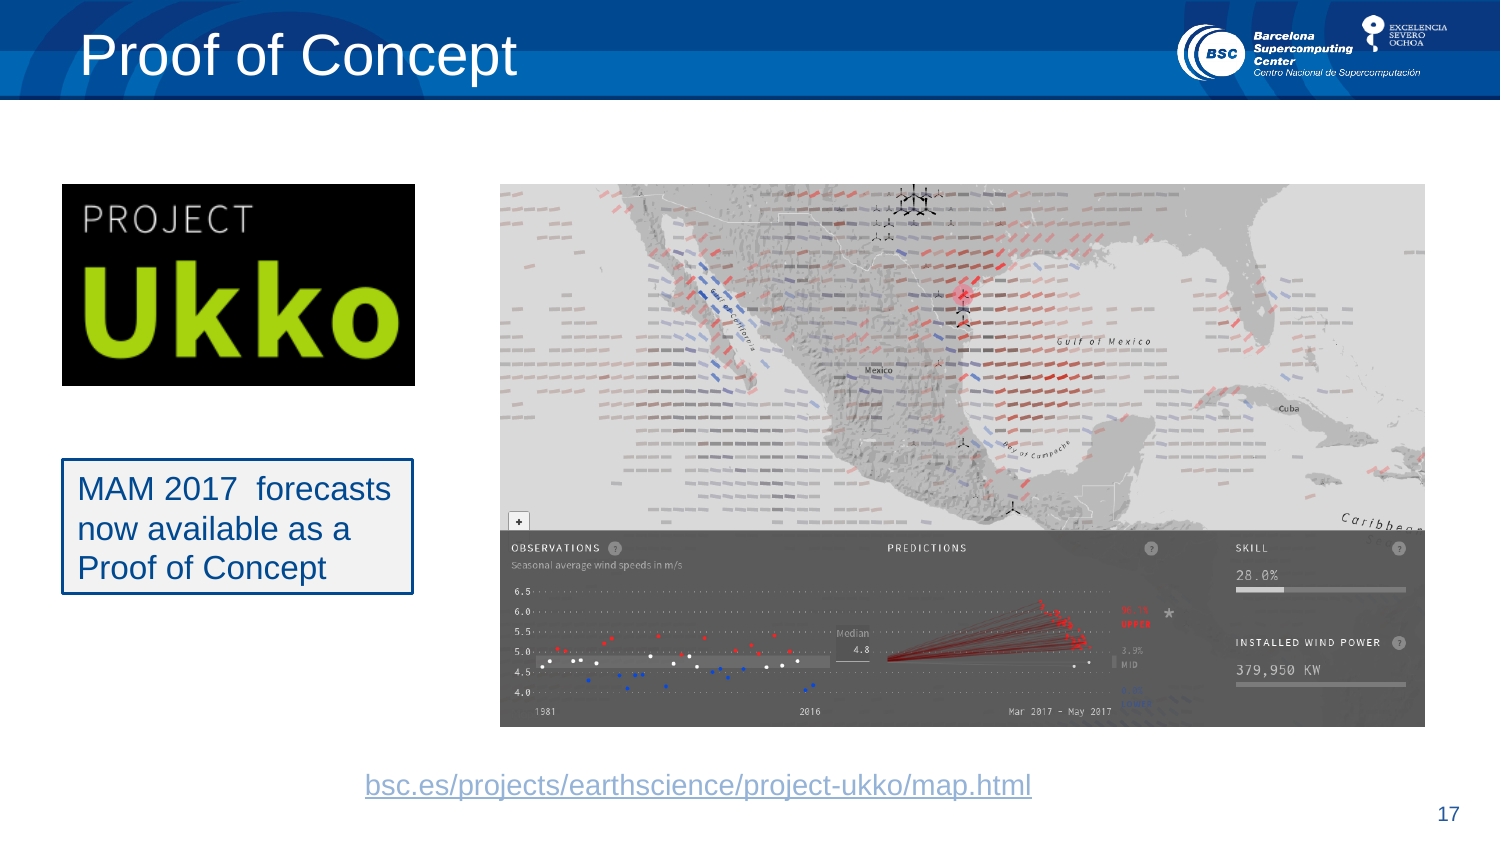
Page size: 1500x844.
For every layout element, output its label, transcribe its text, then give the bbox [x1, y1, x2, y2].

picture [0, 0, 1500, 100]
title Proof of Concept [65, 9, 1081, 94]
text_box MAM 2017 forecasts now available as a Proof of Concept [62, 459, 413, 594]
picture [62, 184, 415, 386]
text_box bsc.es/projects/earthscience/project-ukko/map.html [350, 759, 1050, 809]
picture [499, 184, 1426, 728]
